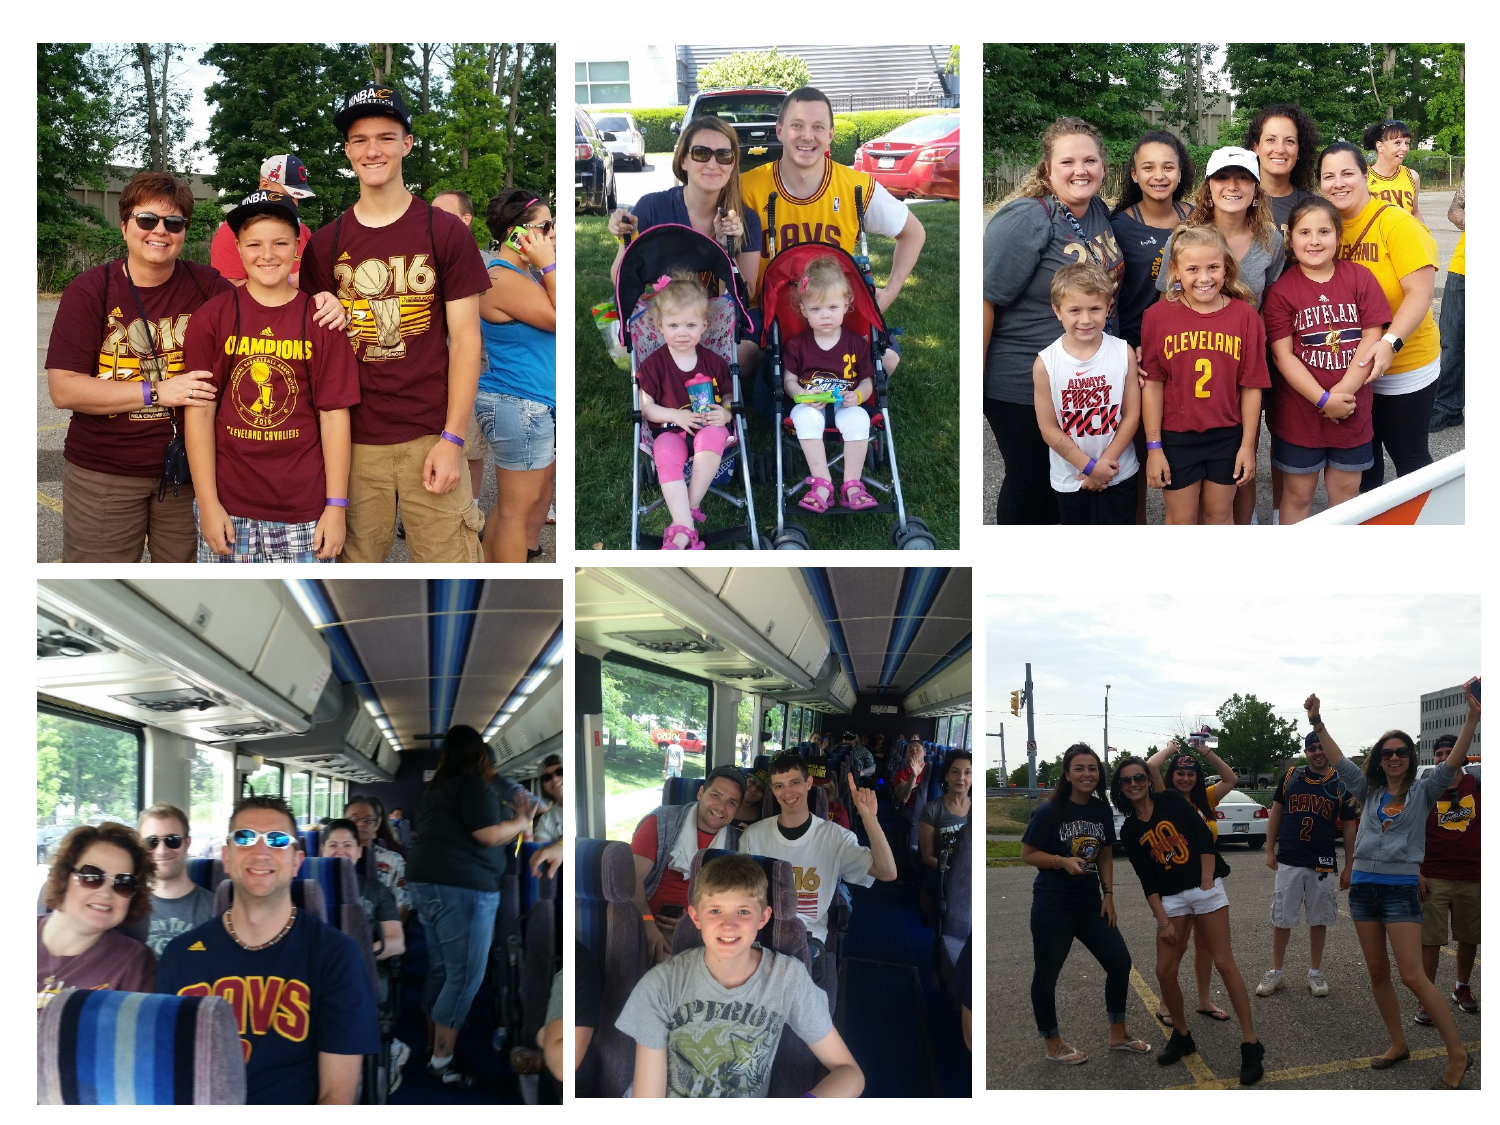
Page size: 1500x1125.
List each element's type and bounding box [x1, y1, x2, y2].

picture [983, 43, 1466, 526]
picture [37, 579, 563, 1105]
picture [574, 44, 960, 551]
list [37, 43, 557, 563]
picture [985, 594, 1481, 1090]
picture [574, 567, 973, 1098]
